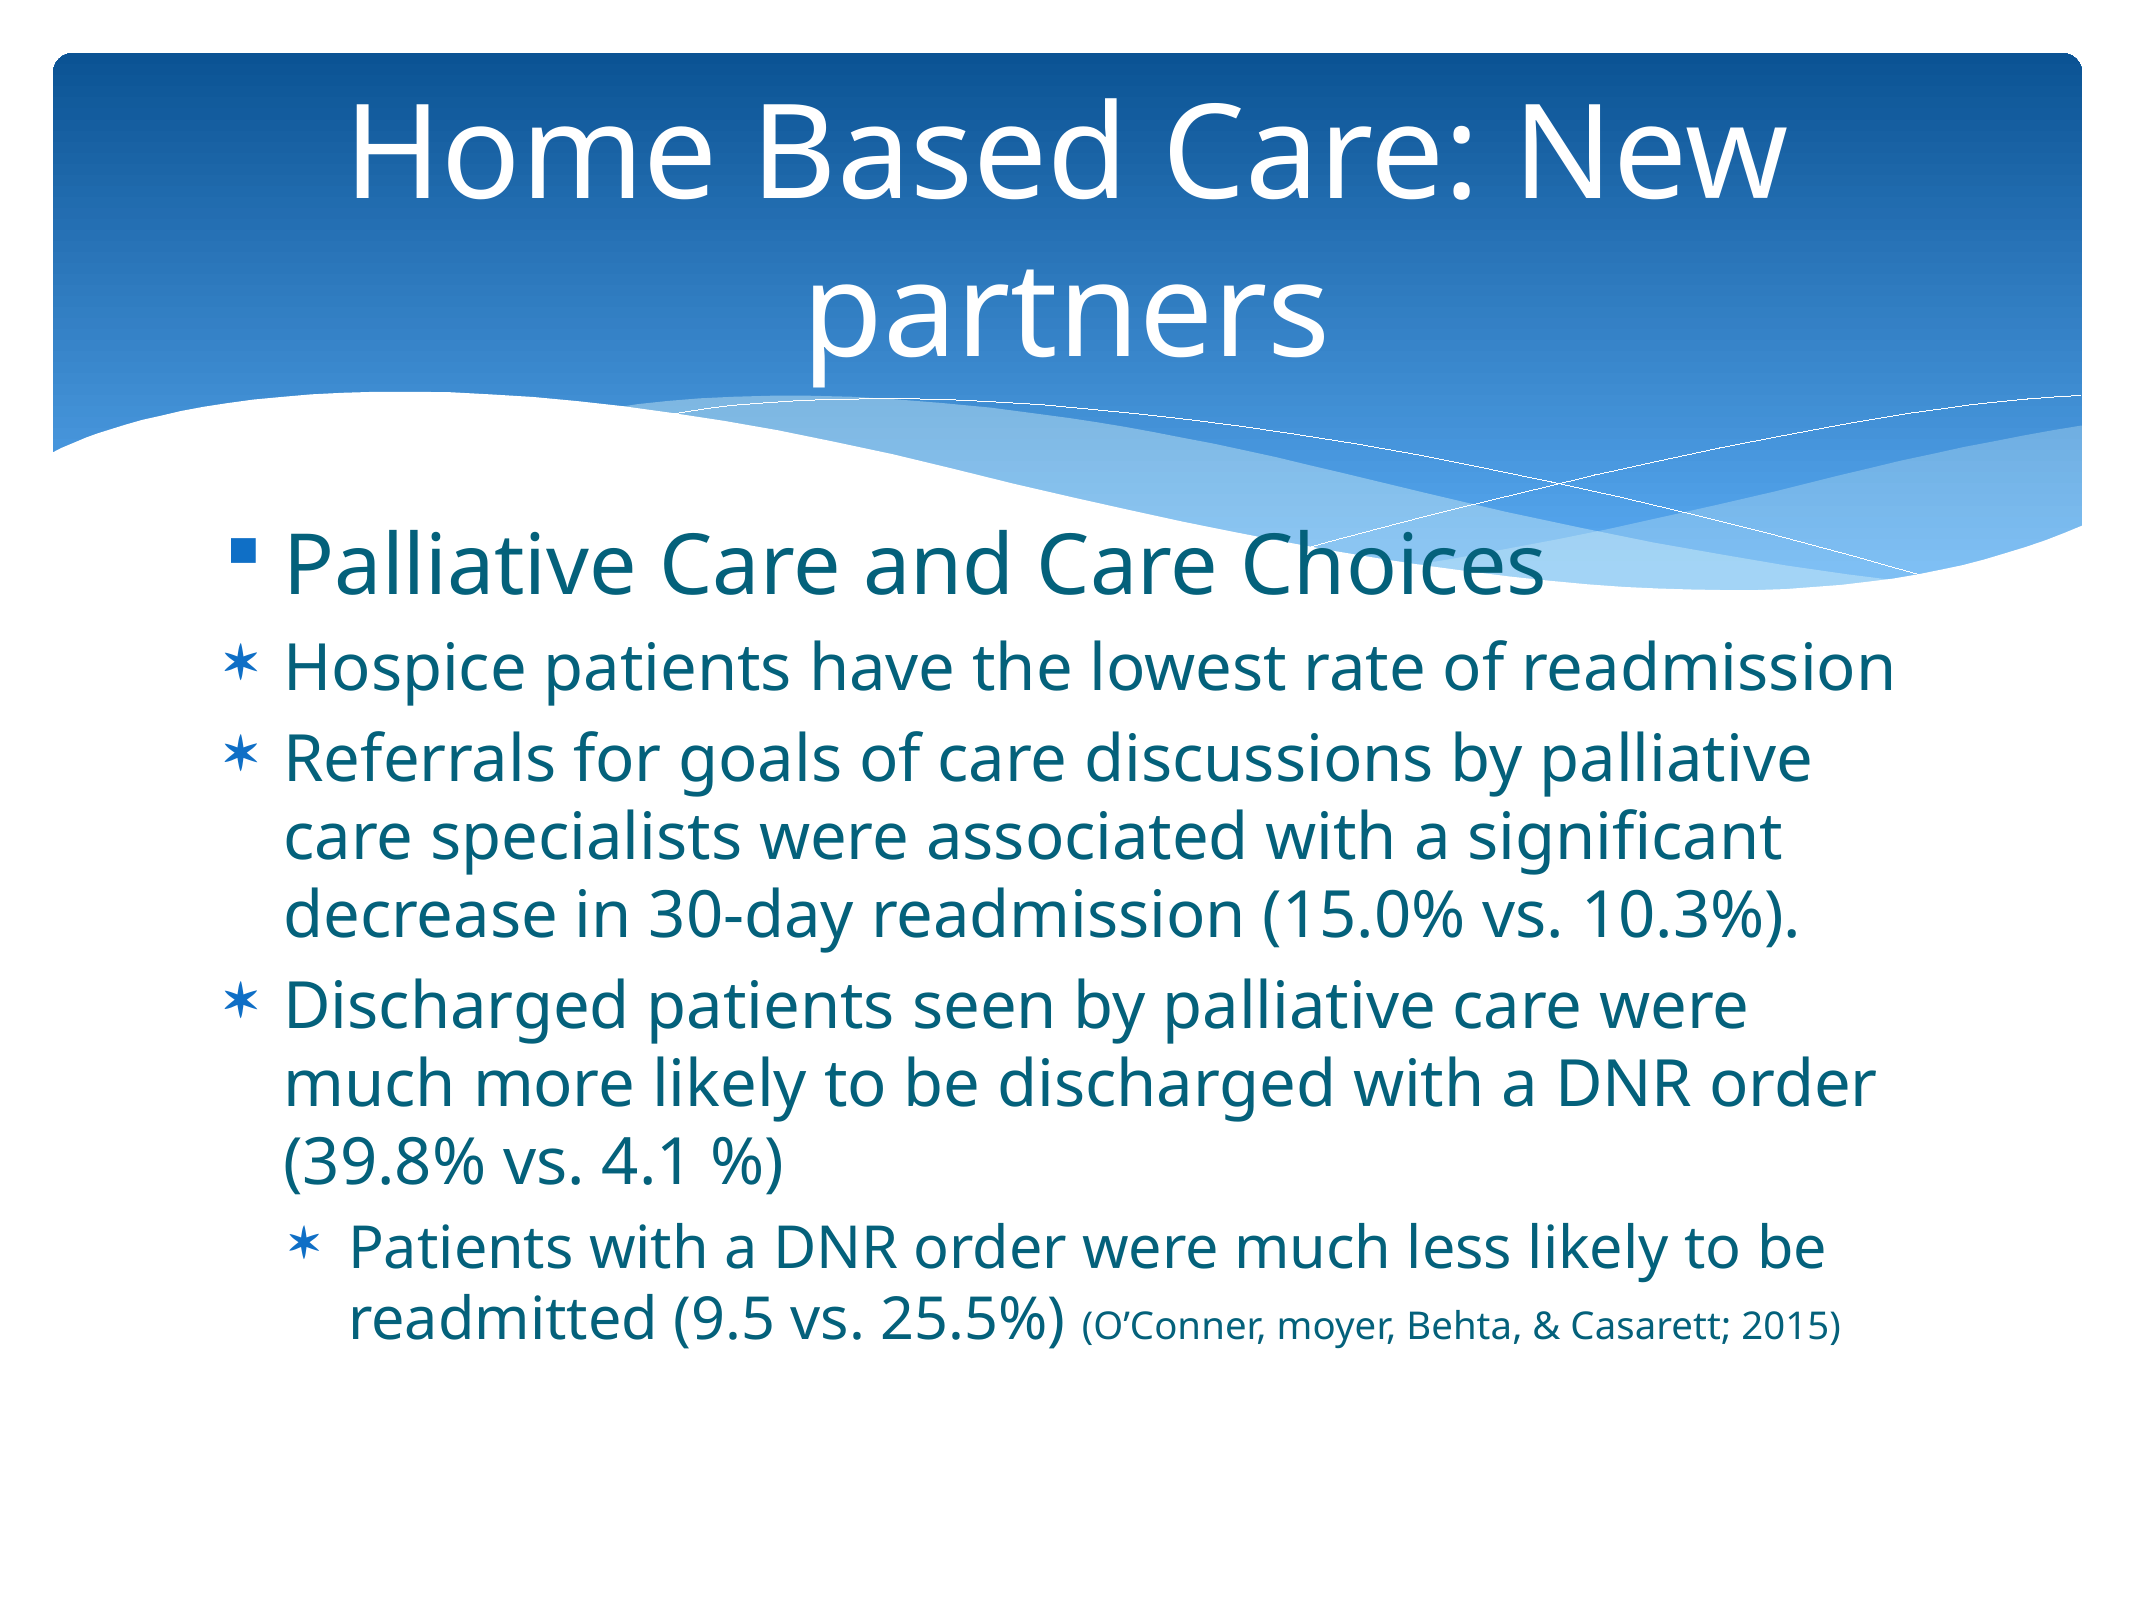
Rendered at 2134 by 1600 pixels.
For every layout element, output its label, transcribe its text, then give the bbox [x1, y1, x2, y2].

list Palliative Care and Care Choices Hospice patients have the lowest rate of readmission Referrals for goals of care discussions by palliative care specialists were associated with a significant decrease in 30-day readmission (15.0% vs. 10.3%). Discharged patients seen by palliative care were much more likely to be discharged with a DNR order (39.8% vs. 4.1 %) Patients with a DNR order were much less likely to be readmitted (9.5 vs. 25.5%) (O’Conner, moyer, Behta, & Casarett; 2015) [203, 500, 1932, 1488]
title Home Based Care: New partners [106, 78, 2027, 372]
